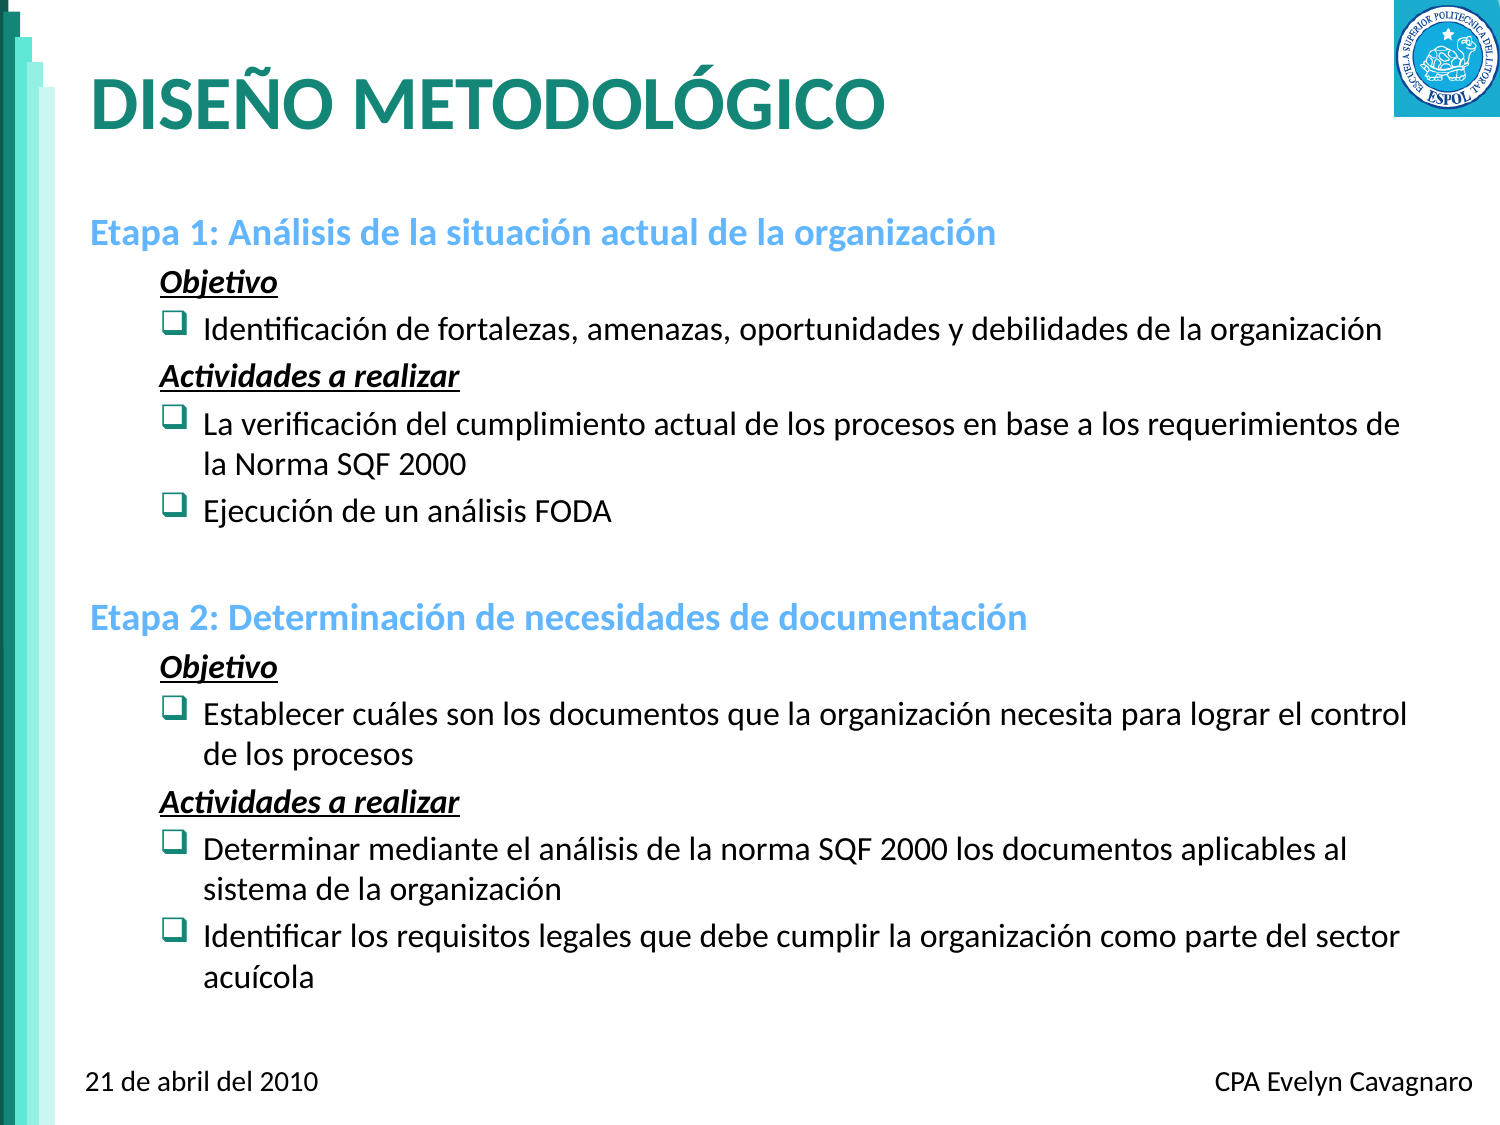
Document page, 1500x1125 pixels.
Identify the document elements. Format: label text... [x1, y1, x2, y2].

picture [1394, 0, 1500, 117]
title DISEÑO METODOLÓGICO [75, 45, 1348, 153]
list Etapa 1: Análisis de la situación actual de la organización Objetivo Identificación de fortalezas, amenazas, oportunidades y debilidades de la organización Actividades a realizar La verificación del cumplimiento actual de los procesos en base a los requerimientos de la Norma SQF 2000 Ejecución de un análisis FODA Etapa 2: Determinación de necesidades de documentación Objetivo Establecer cuáles son los documentos que la organización necesita para lograr el control de los procesos Actividades a realizar Determinar mediante el análisis de la norma SQF 2000 los documentos aplicables al sistema de la organización Identificar los requisitos legales que debe cumplir la organización como parte del sector acuícola [75, 199, 1425, 1005]
